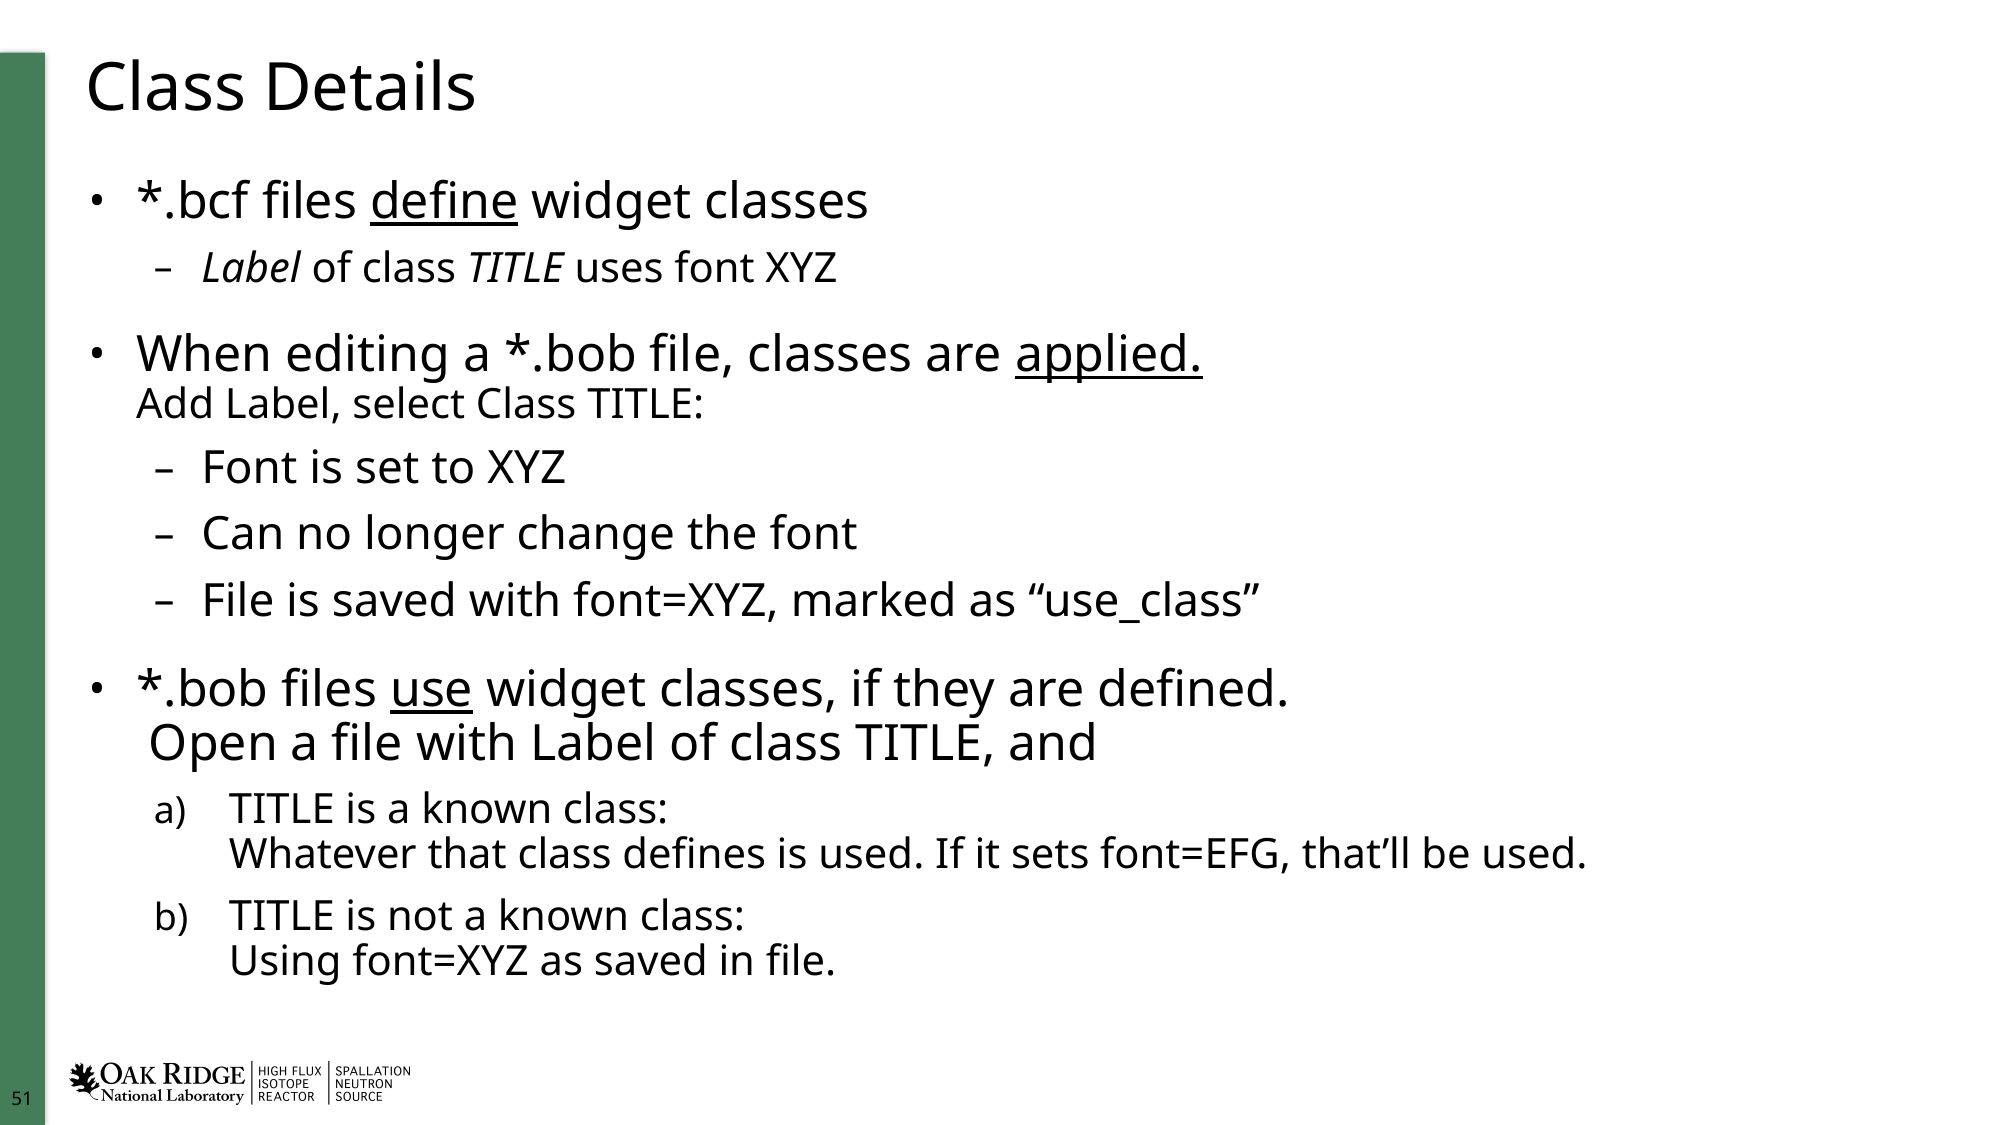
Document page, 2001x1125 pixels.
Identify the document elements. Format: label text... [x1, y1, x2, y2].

list *.bcf files define widget classes Label of class TITLE uses font XYZ When editing a *.bob file, classes are applied. Add Label, select Class TITLE: Font is set to XYZ Can no longer change the font File is saved with font=XYZ, marked as “use_class” *.bob files use widget classes, if they are defined. Open a file with Label of class TITLE, and TITLE is a known class: Whatever that class defines is used. If it sets font=EFG, that’ll be used. TITLE is not a known class: Using font=XYZ as saved in file. [73, 167, 1949, 1098]
title Class Details [70, 44, 1946, 134]
picture [66, 1058, 413, 1108]
